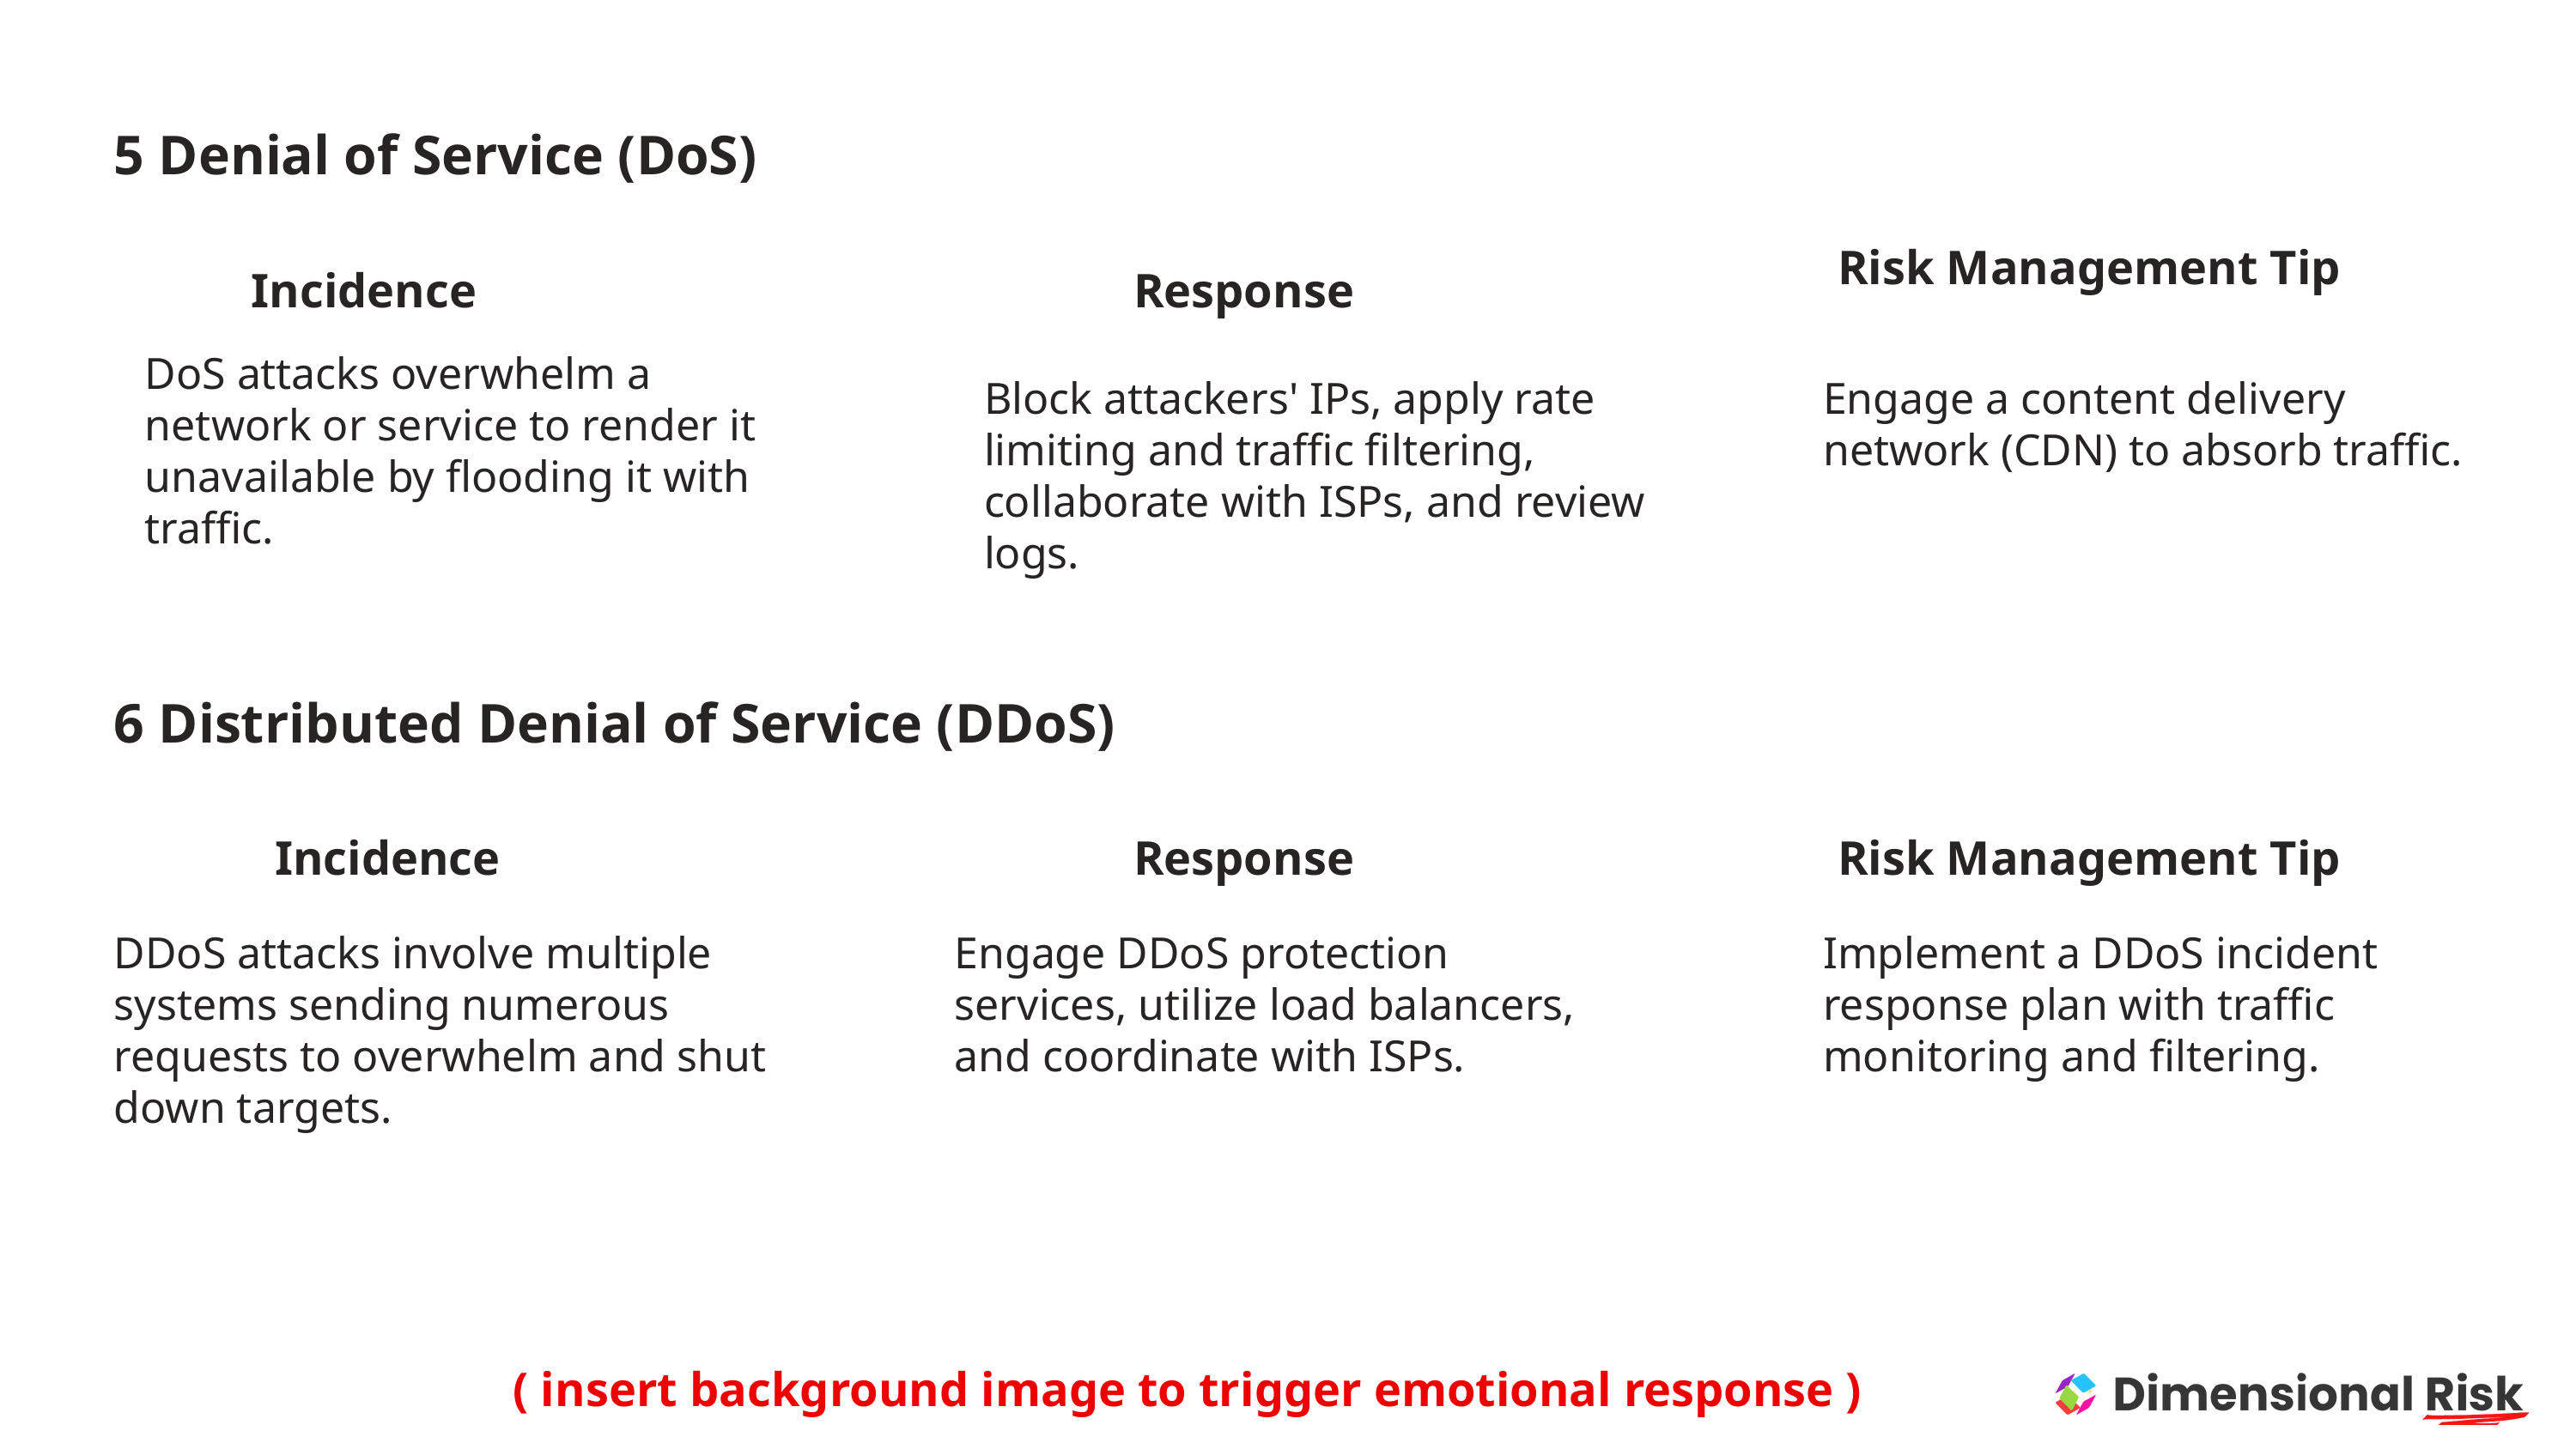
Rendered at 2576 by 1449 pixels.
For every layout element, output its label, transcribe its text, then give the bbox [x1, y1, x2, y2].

text_box 6 Distributed Denial of Service (DDoS) [113, 689, 1133, 755]
text_box Response [910, 260, 1577, 317]
text_box 5 Denial of Service (DoS) [113, 121, 2373, 186]
text_box Risk Management Tip [1756, 828, 2423, 885]
text_box Engage a content delivery network (CDN) to absorb traffic. [1823, 371, 2491, 475]
text_box Engage DDoS protection services, utilize load balancers, and coordinate with ISPs. [954, 925, 1622, 1081]
text_box DDoS attacks involve multiple systems sending numerous requests to overwhelm and shut down targets. [113, 925, 781, 1132]
text_box Implement a DDoS incident response plan with traffic monitoring and filtering. [1823, 925, 2491, 1081]
text_box [2047, 1361, 2552, 1426]
text_box Block attackers' IPs, apply rate limiting and traffic filtering, collaborate with ISPs, and review logs. [984, 371, 1652, 578]
text_box Risk Management Tip [1756, 238, 2423, 294]
text_box DoS attacks overwhelm a network or service to render it unavailable by flooding it with traffic. [144, 346, 812, 552]
text_box ( insert background image to trigger emotional response ) [513, 1360, 1959, 1416]
text_box Response [910, 828, 1577, 885]
text_box Incidence [30, 260, 698, 317]
text_box Incidence [54, 828, 721, 885]
